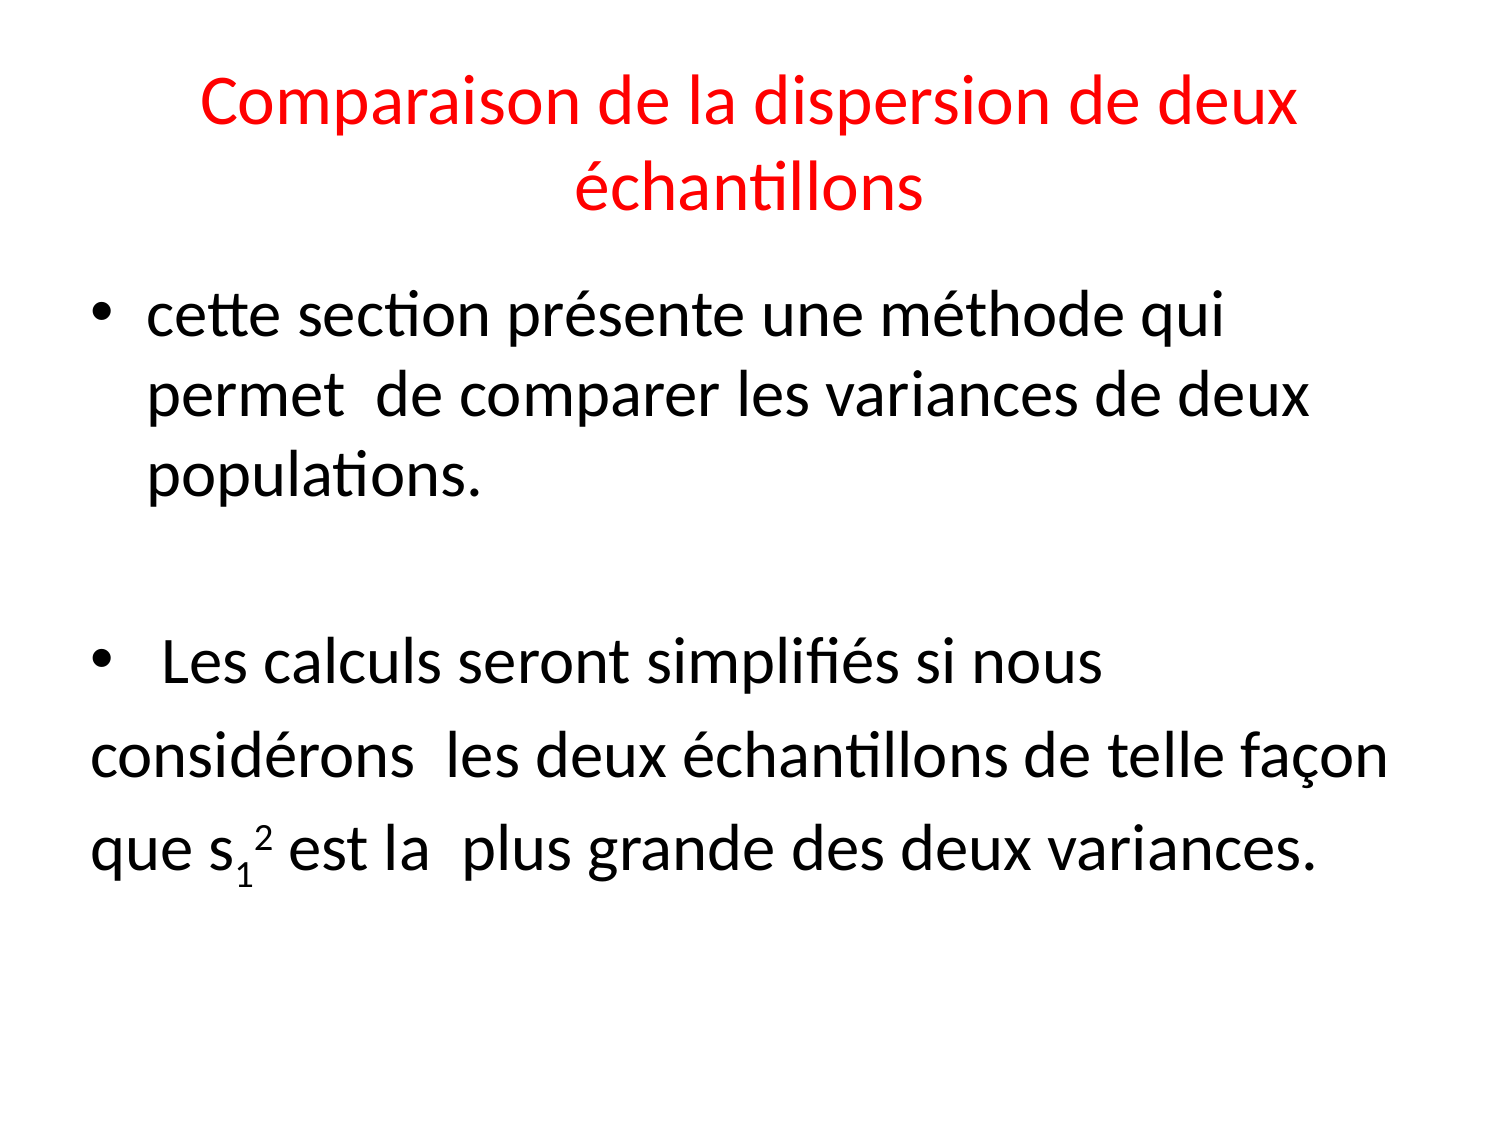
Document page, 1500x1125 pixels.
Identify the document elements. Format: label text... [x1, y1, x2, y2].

title Comparaison de la dispersion de deux échantillons [75, 45, 1425, 233]
list cette section présente une méthode qui permet de comparer les variances de deux populations. Les calculs seront simplifiés si nous considérons les deux échantillons de telle façon que s12 est la plus grande des deux variances. [75, 262, 1425, 1005]
